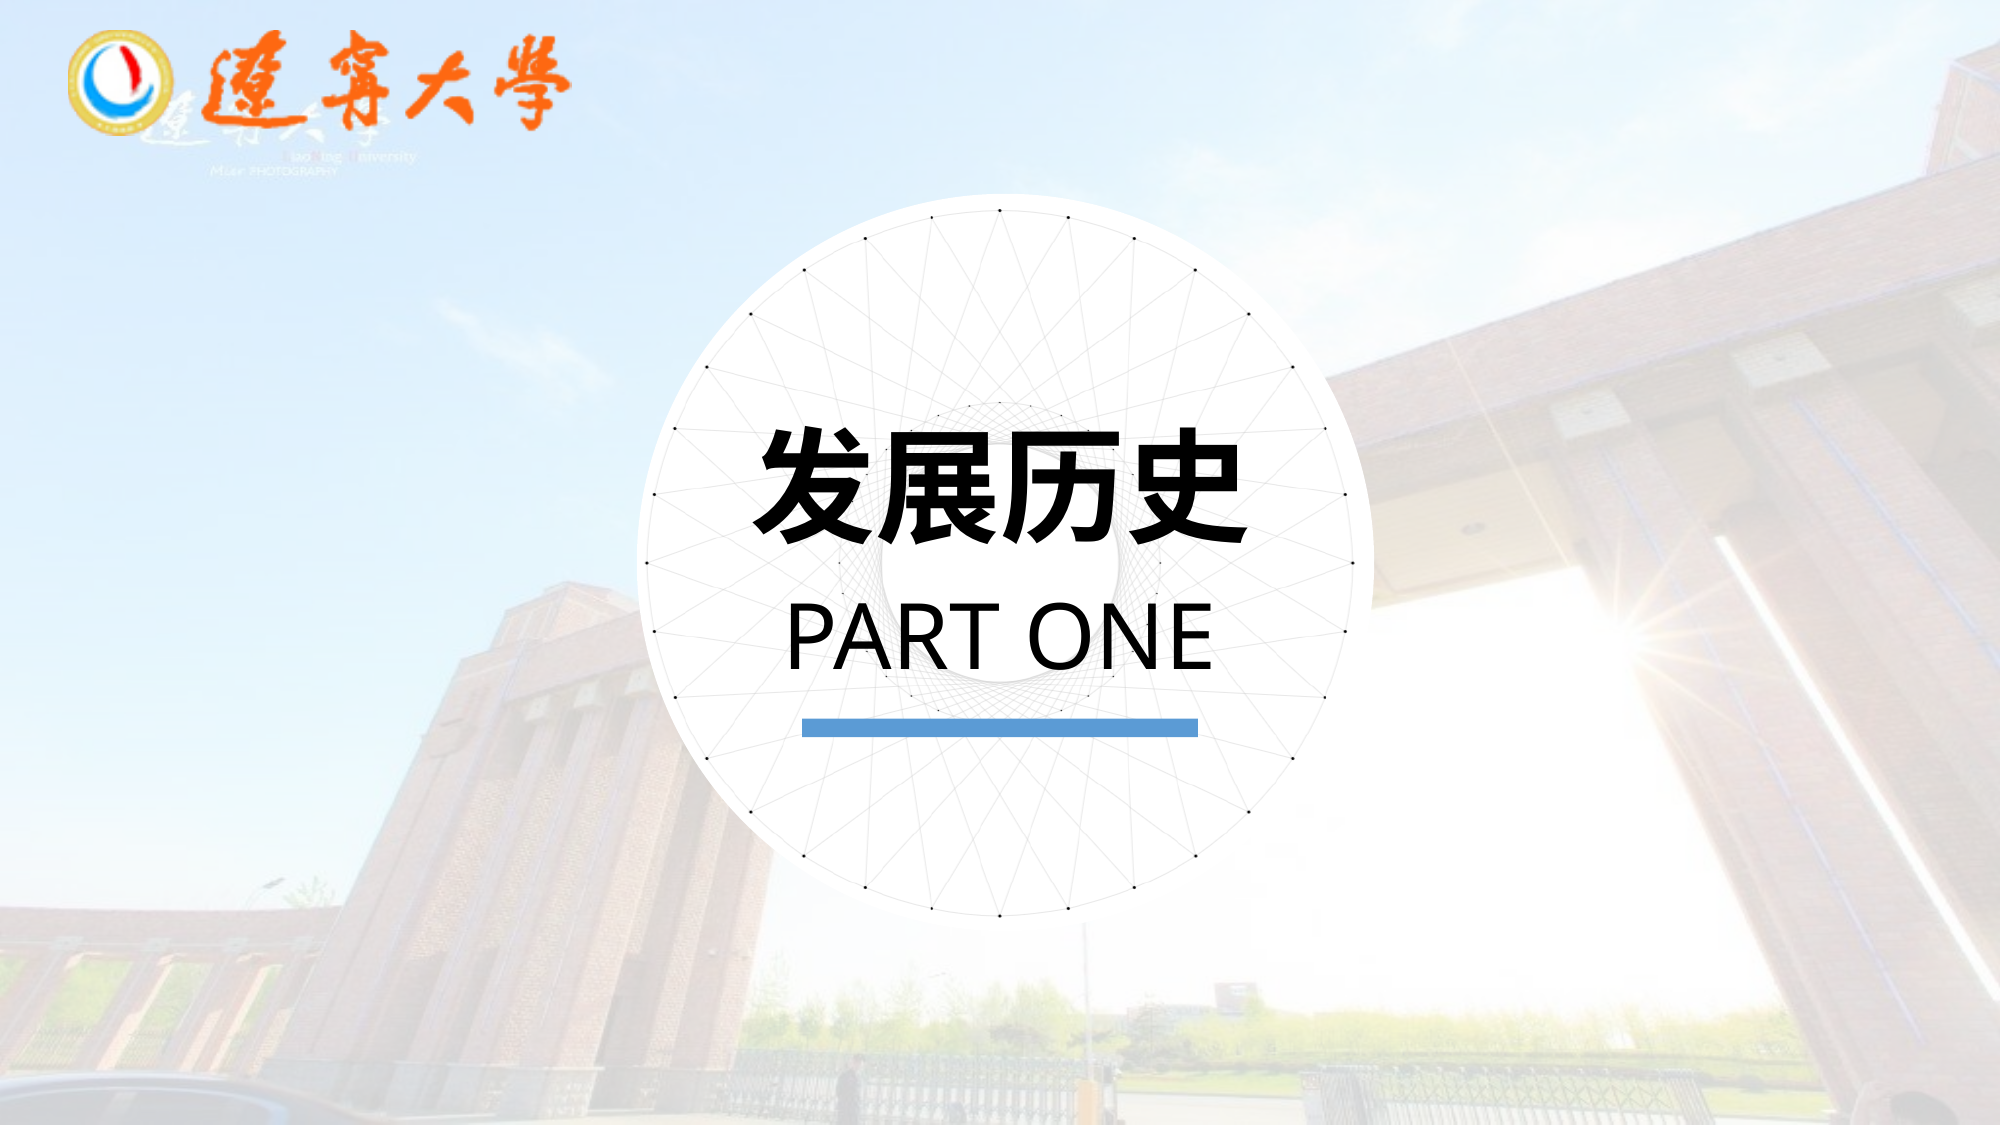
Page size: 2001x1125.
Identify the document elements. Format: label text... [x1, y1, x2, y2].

picture [663, 699, 1348, 932]
picture [672, 193, 1339, 404]
list PART ONE [381, 581, 1619, 699]
text_box [801, 718, 1199, 738]
list 发展历史 [381, 404, 1619, 581]
picture [68, 30, 572, 136]
